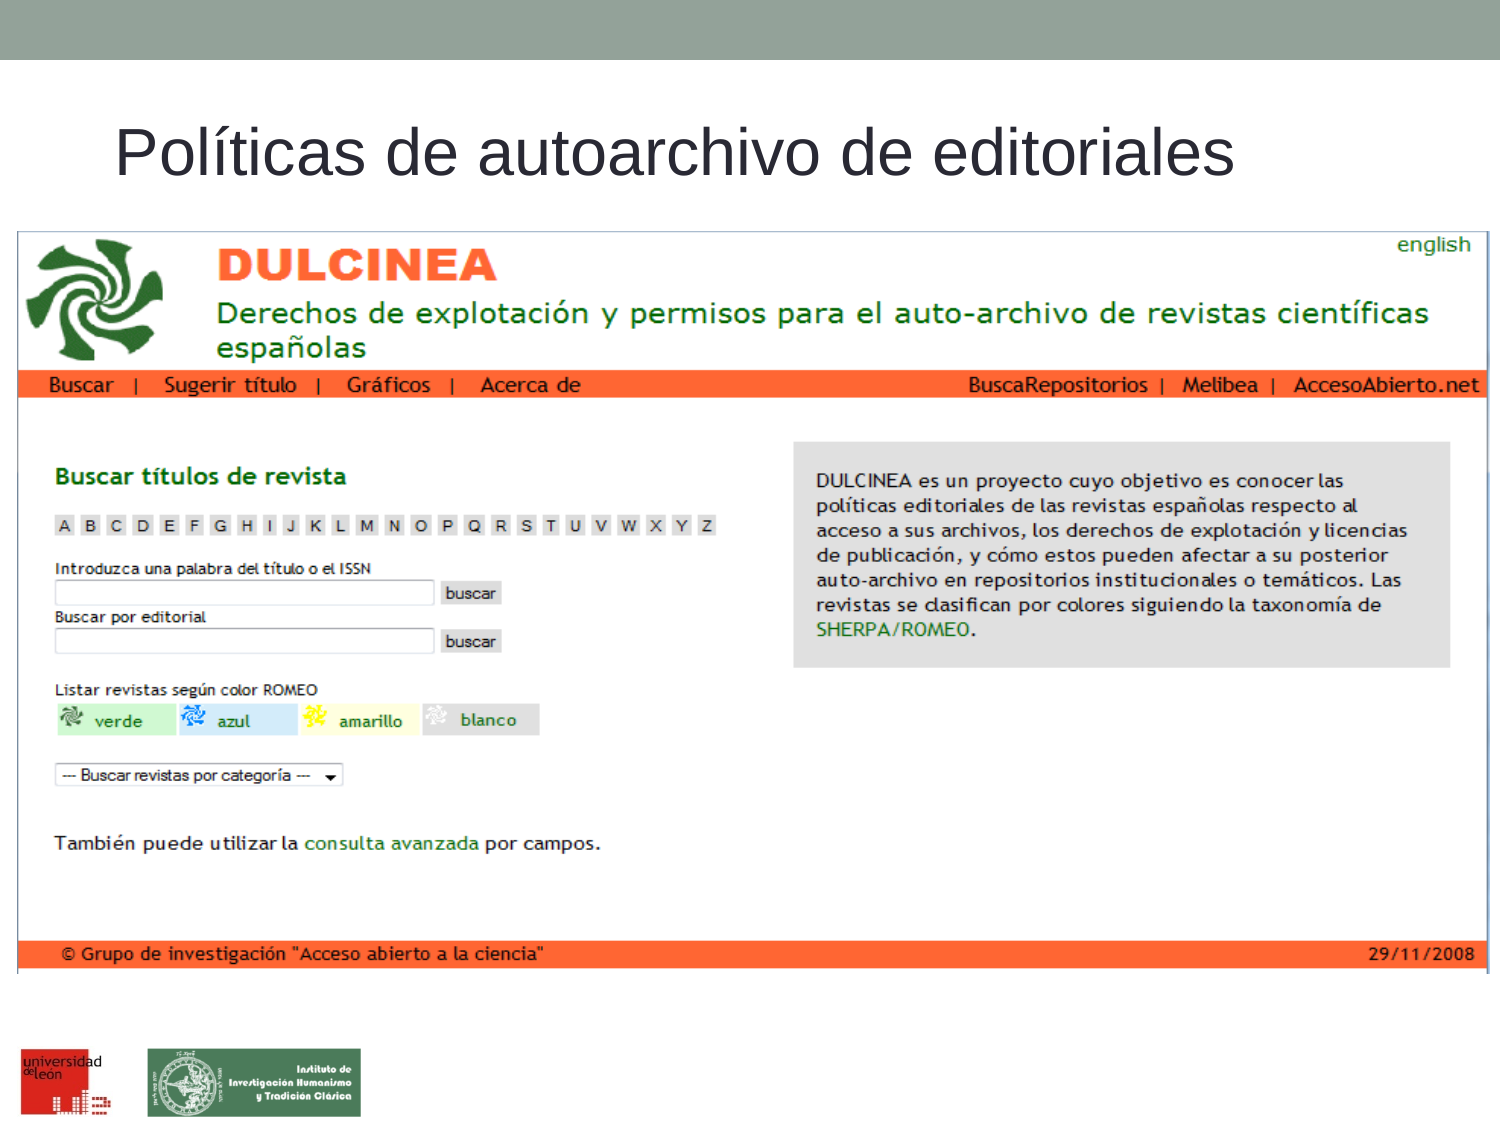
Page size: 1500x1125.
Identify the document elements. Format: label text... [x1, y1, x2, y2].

text_box [25, 0, 1007, 228]
picture [17, 231, 1490, 974]
text_box Políticas de autoarchivo de editoriales [100, 101, 1388, 197]
picture [147, 1047, 361, 1117]
picture [17, 1046, 113, 1117]
